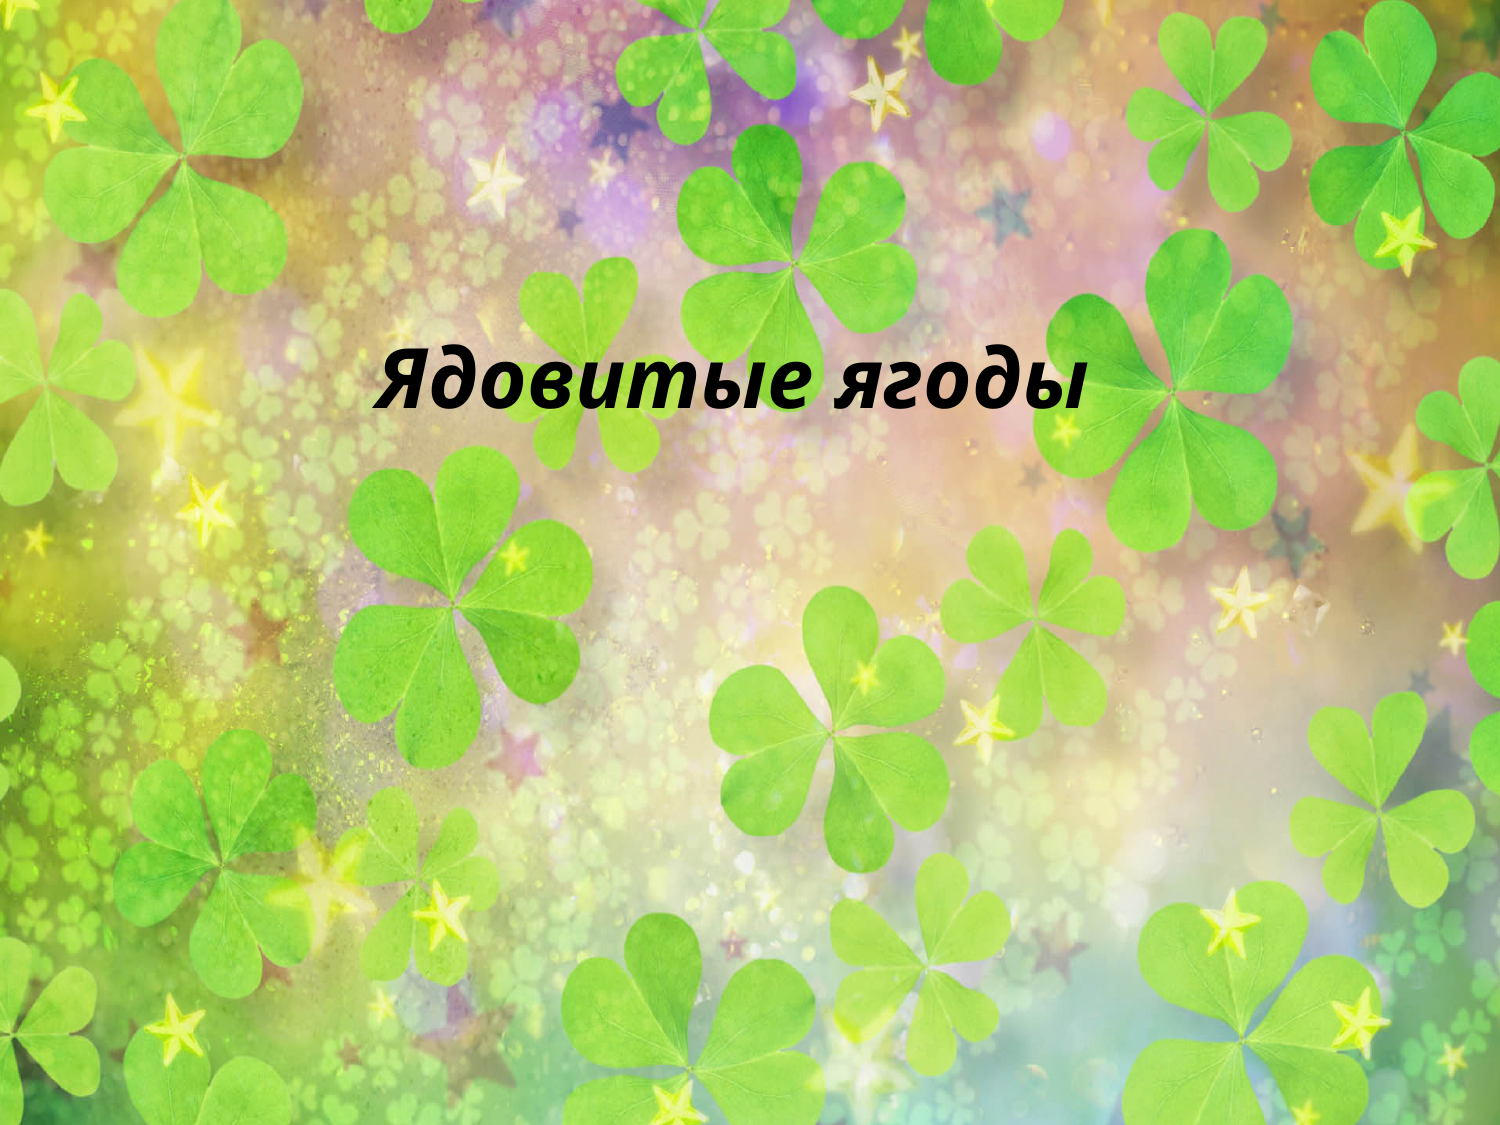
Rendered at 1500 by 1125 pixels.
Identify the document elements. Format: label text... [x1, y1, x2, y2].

title Ядовитые ягоды [58, 281, 1409, 469]
picture [0, 0, 1500, 1125]
